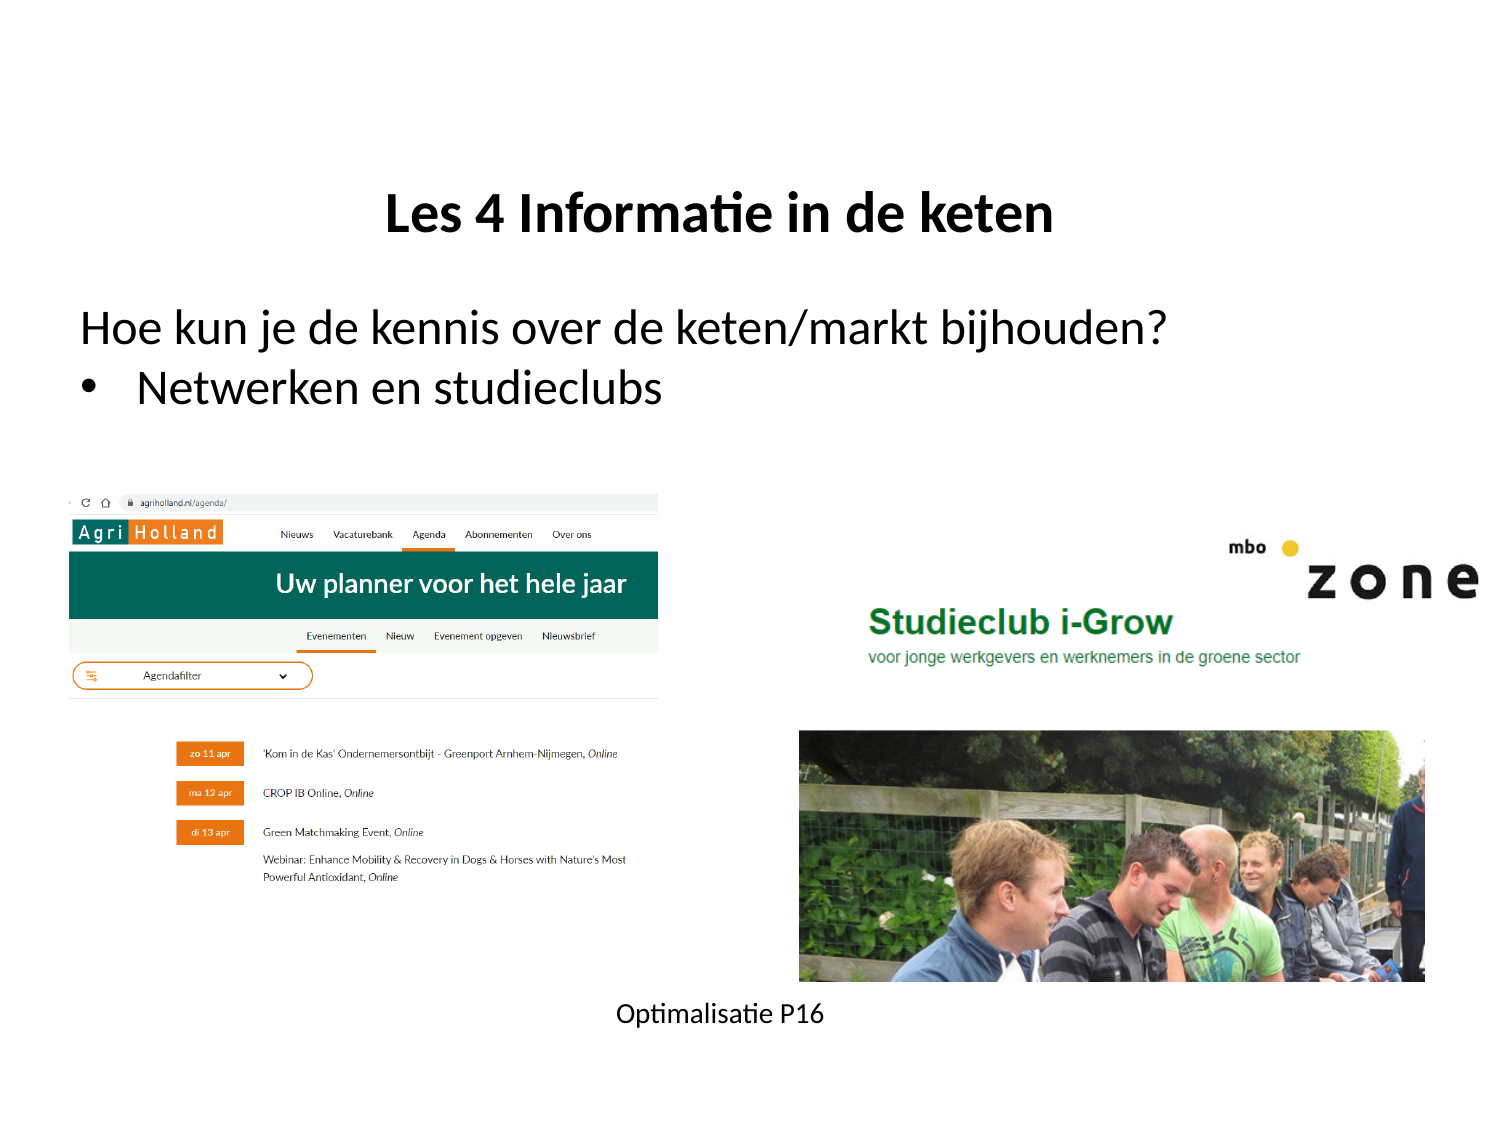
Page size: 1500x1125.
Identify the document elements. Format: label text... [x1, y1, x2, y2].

picture [799, 562, 1426, 982]
title Les 4 Informatie in de keten [184, 174, 1257, 287]
picture [69, 492, 658, 896]
text_box Hoe kun je de kennis over de keten/markt bijhouden? Netwerken en studieclubs [65, 287, 1341, 423]
text_box Optimalisatie P16 [601, 987, 840, 1038]
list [1210, 495, 1500, 630]
